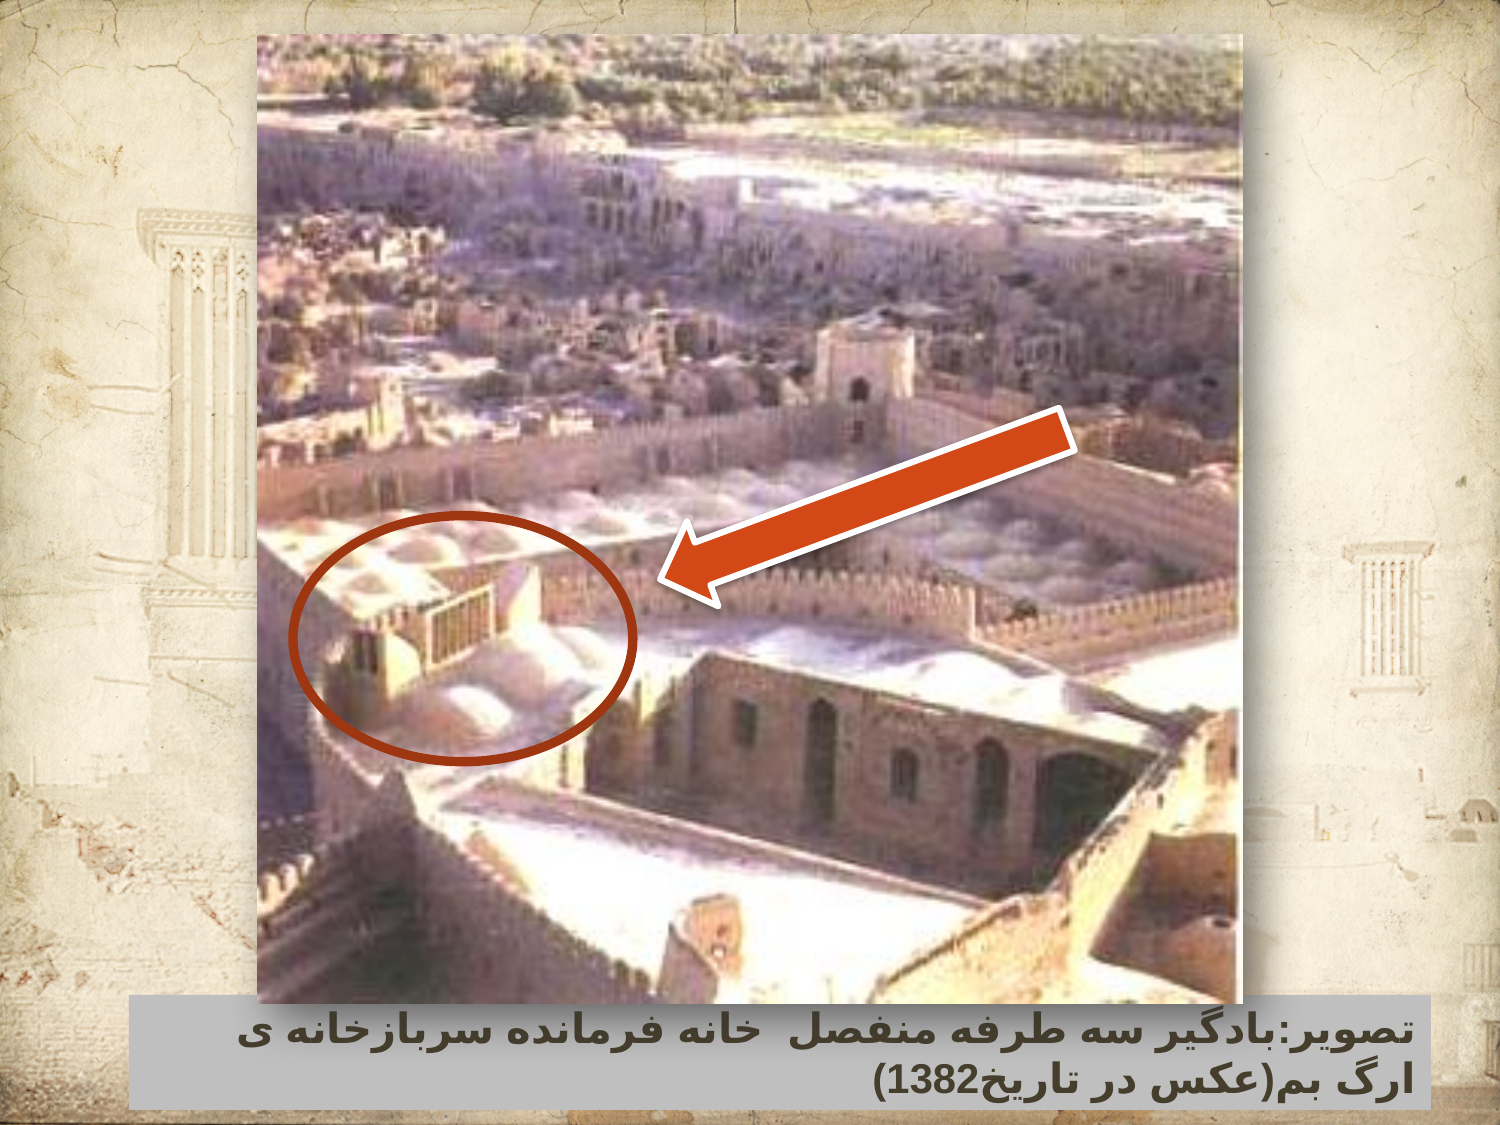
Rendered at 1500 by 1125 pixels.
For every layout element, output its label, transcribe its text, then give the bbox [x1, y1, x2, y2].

picture [0, 0, 1500, 1125]
text_box تصویر:بادگیر سه طرفه منفصل خانه فرمانده سربازخانه ی ارگ بم(عکس در تاریخ1382) [128, 994, 1431, 1110]
